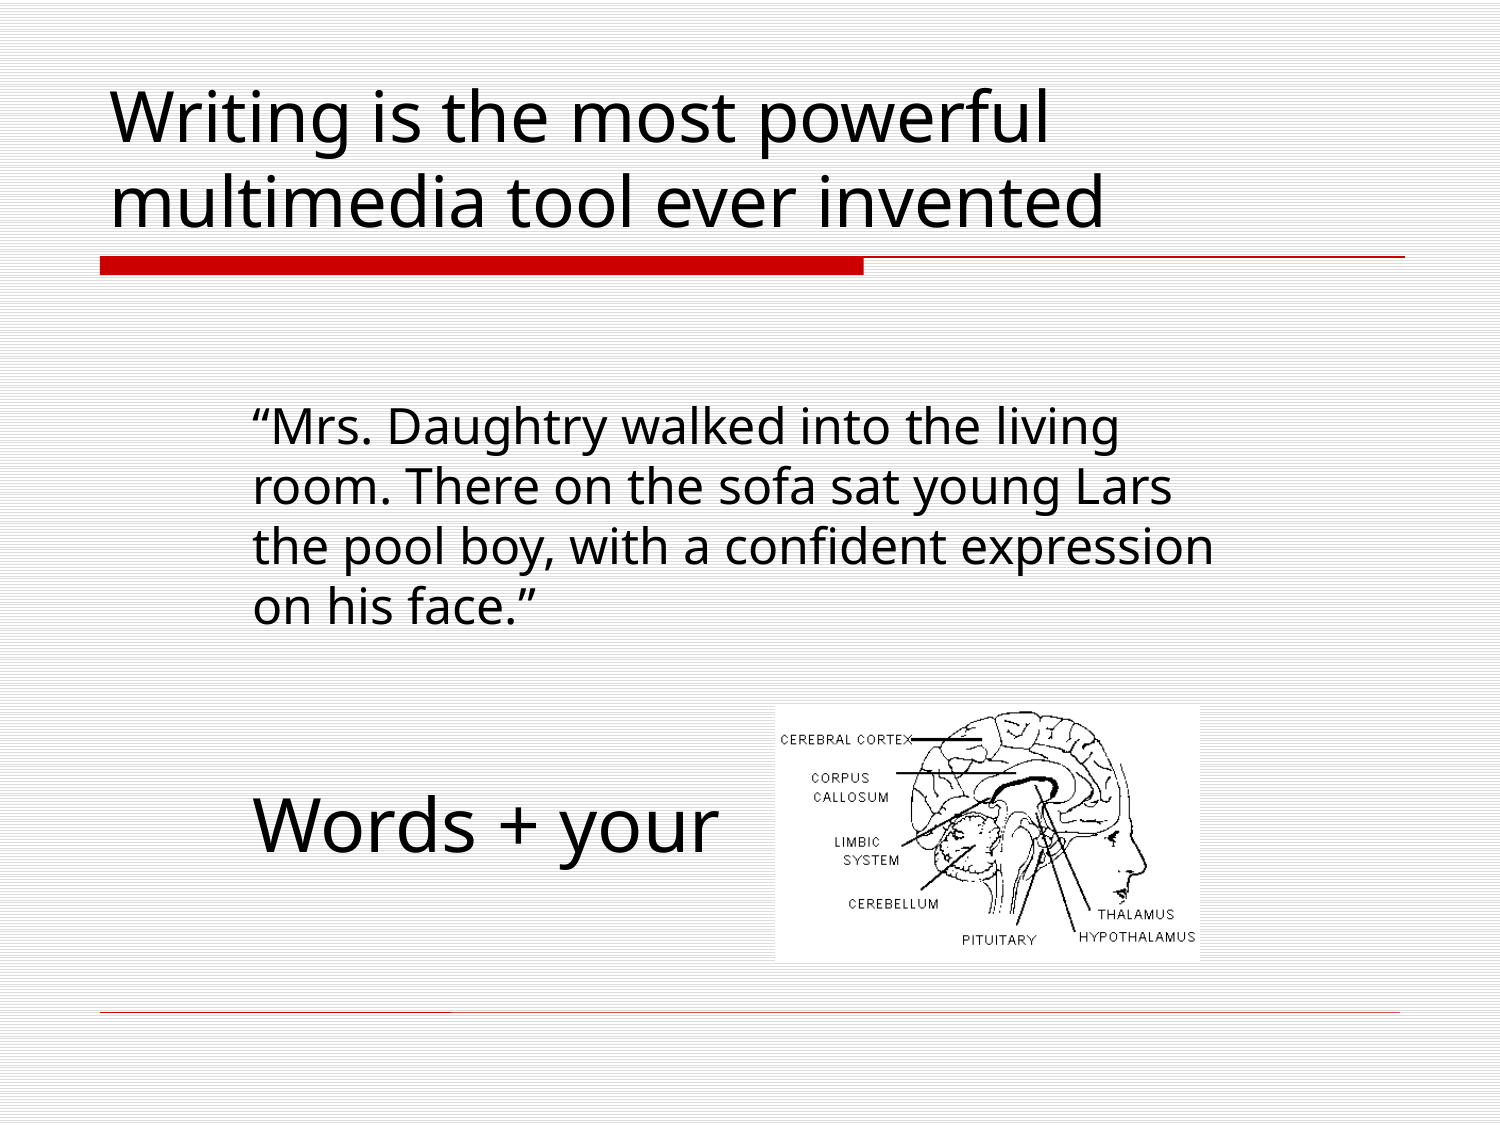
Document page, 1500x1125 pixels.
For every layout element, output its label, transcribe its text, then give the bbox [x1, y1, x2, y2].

text_box “Mrs. Daughtry walked into the living room. There on the sofa sat young Lars the pool boy, with a confident expression on his face.” [237, 387, 1238, 643]
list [775, 706, 1201, 963]
title Writing is the most powerful multimedia tool ever invented [94, 50, 1407, 250]
text_box Words + your [237, 769, 770, 875]
